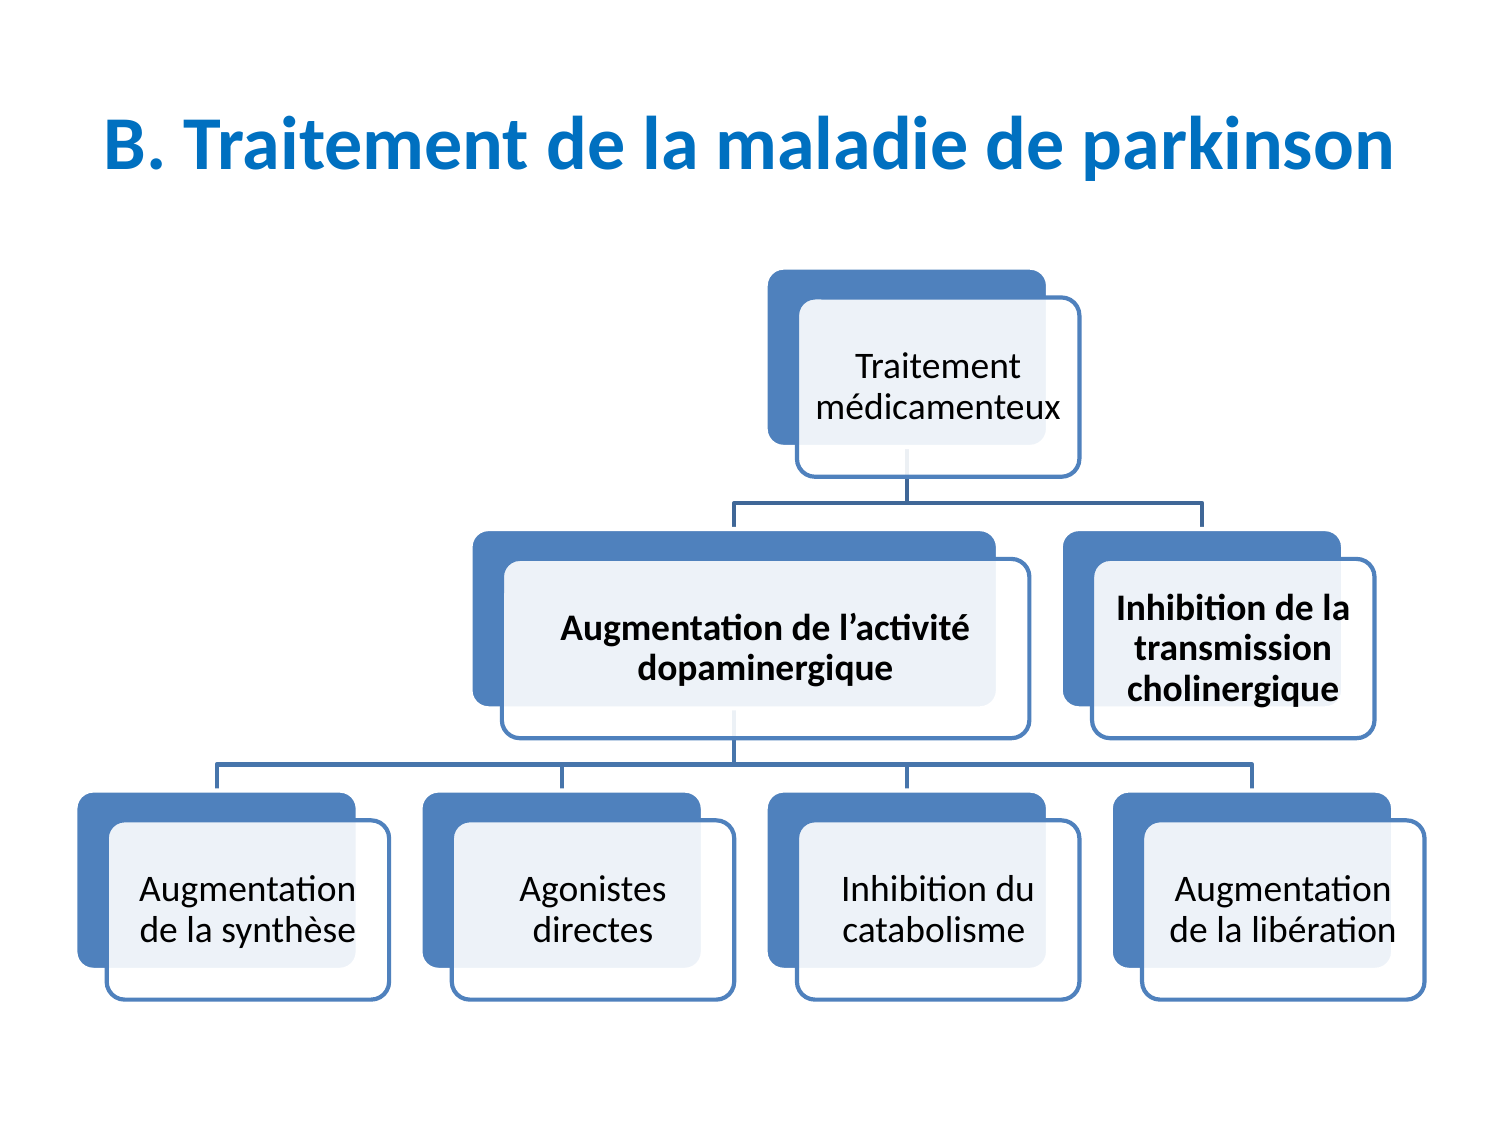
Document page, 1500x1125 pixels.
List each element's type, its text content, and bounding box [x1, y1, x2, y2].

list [74, 262, 1426, 1006]
title B. Traitement de la maladie de parkinson [75, 45, 1425, 233]
